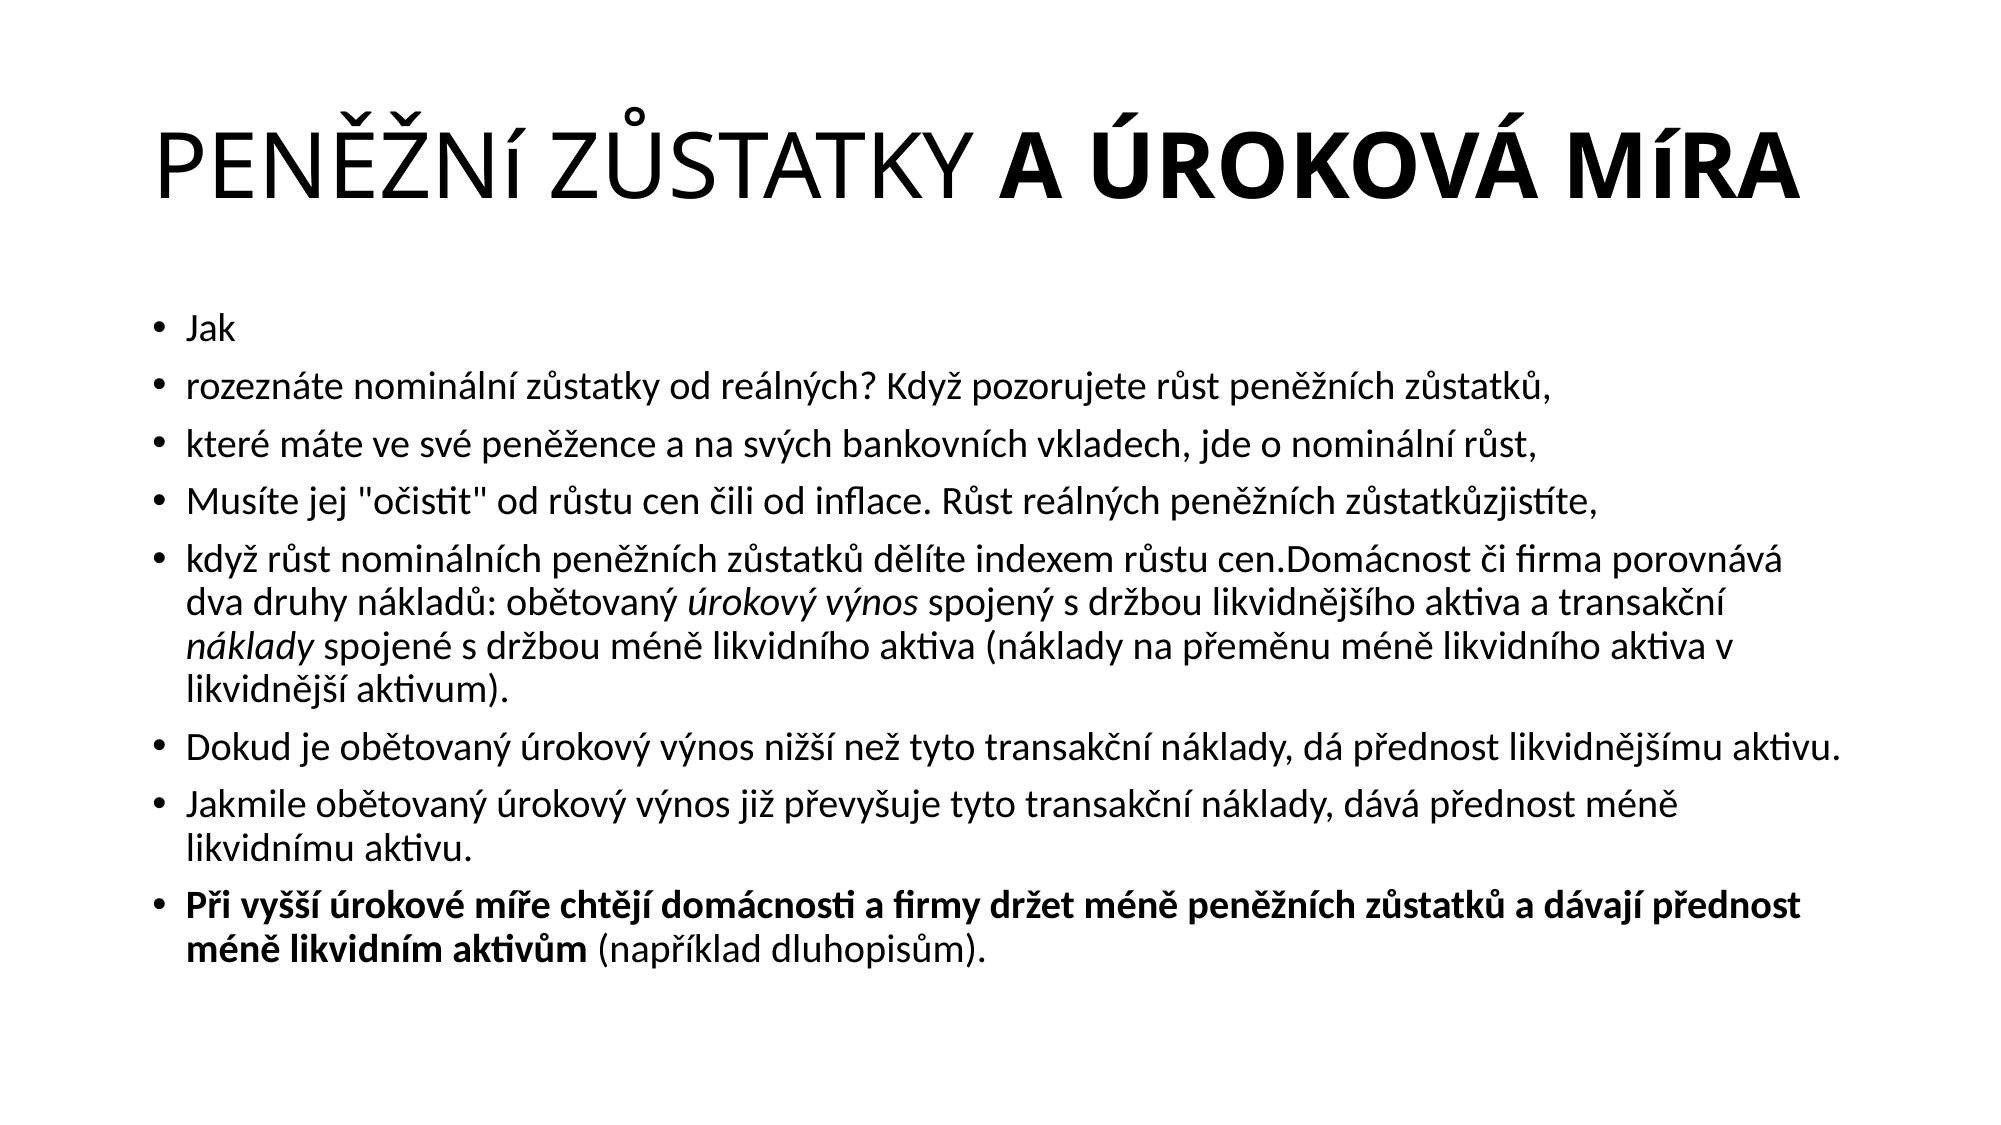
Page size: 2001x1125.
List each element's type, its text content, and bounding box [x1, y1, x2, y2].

title PENĚŽNí ZŮSTATKY A ÚROKOVÁ MíRA [137, 59, 1863, 278]
list Jak rozeznáte nominální zůstatky od reálných? Když pozorujete růst peněžních zůstatků, které máte ve své peněžence a na svých bankovních vkladech, jde o nominální růst, Musíte jej "očistit" od růstu cen čili od inflace. Růst reálných peněžních zůstatkůzjistíte, když růst nominálních peněžních zůstatků dělíte indexem růstu cen.Domácnost či firma porovnává dva druhy nákladů: obětovaný úrokový výnos spojený s držbou likvidnějšího aktiva a transakční náklady spojené s držbou méně likvidního aktiva (náklady na přeměnu méně likvidního aktiva v likvidnější aktivum). Dokud je obětovaný úrokový výnos nižší než tyto transakční náklady, dá přednost likvidnějšímu aktivu. Jakmile obětovaný úrokový výnos již převyšuje tyto transakční náklady, dává přednost méně likvidnímu aktivu. Při vyšší úrokové míře chtějí domácnosti a firmy držet méně peněžních zůstatků a dávají přednost méně likvidním aktivům (například dluhopisům). [137, 299, 1863, 1014]
